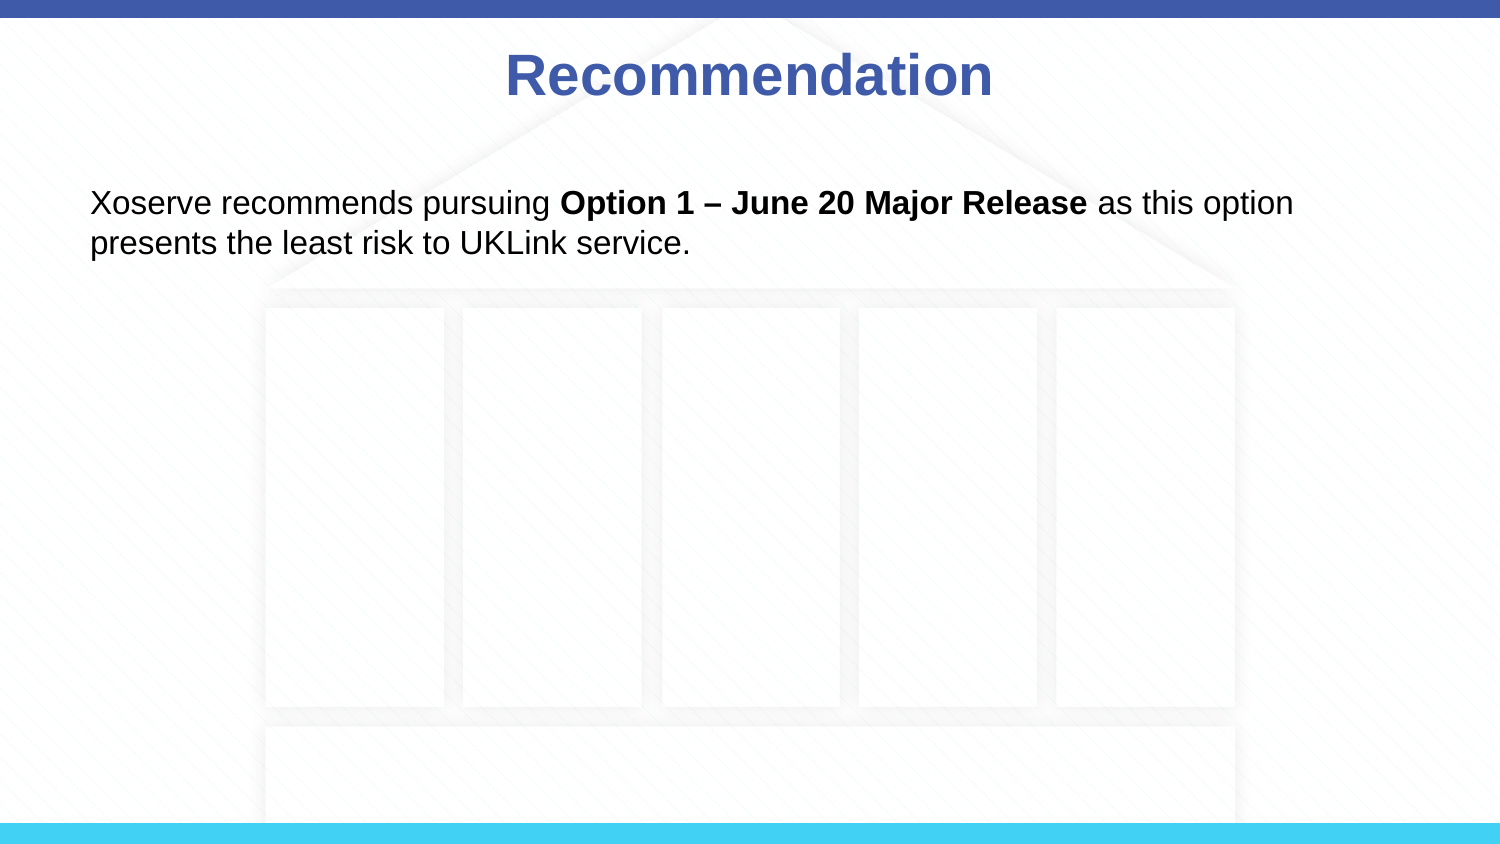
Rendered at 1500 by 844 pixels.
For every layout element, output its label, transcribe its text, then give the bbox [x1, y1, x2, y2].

title Recommendation [75, 20, 1425, 125]
list Xoserve recommends pursuing Option 1 – June 20 Major Release as this option presents the least risk to UKLink service. [75, 173, 1425, 777]
picture [0, 0, 1500, 844]
